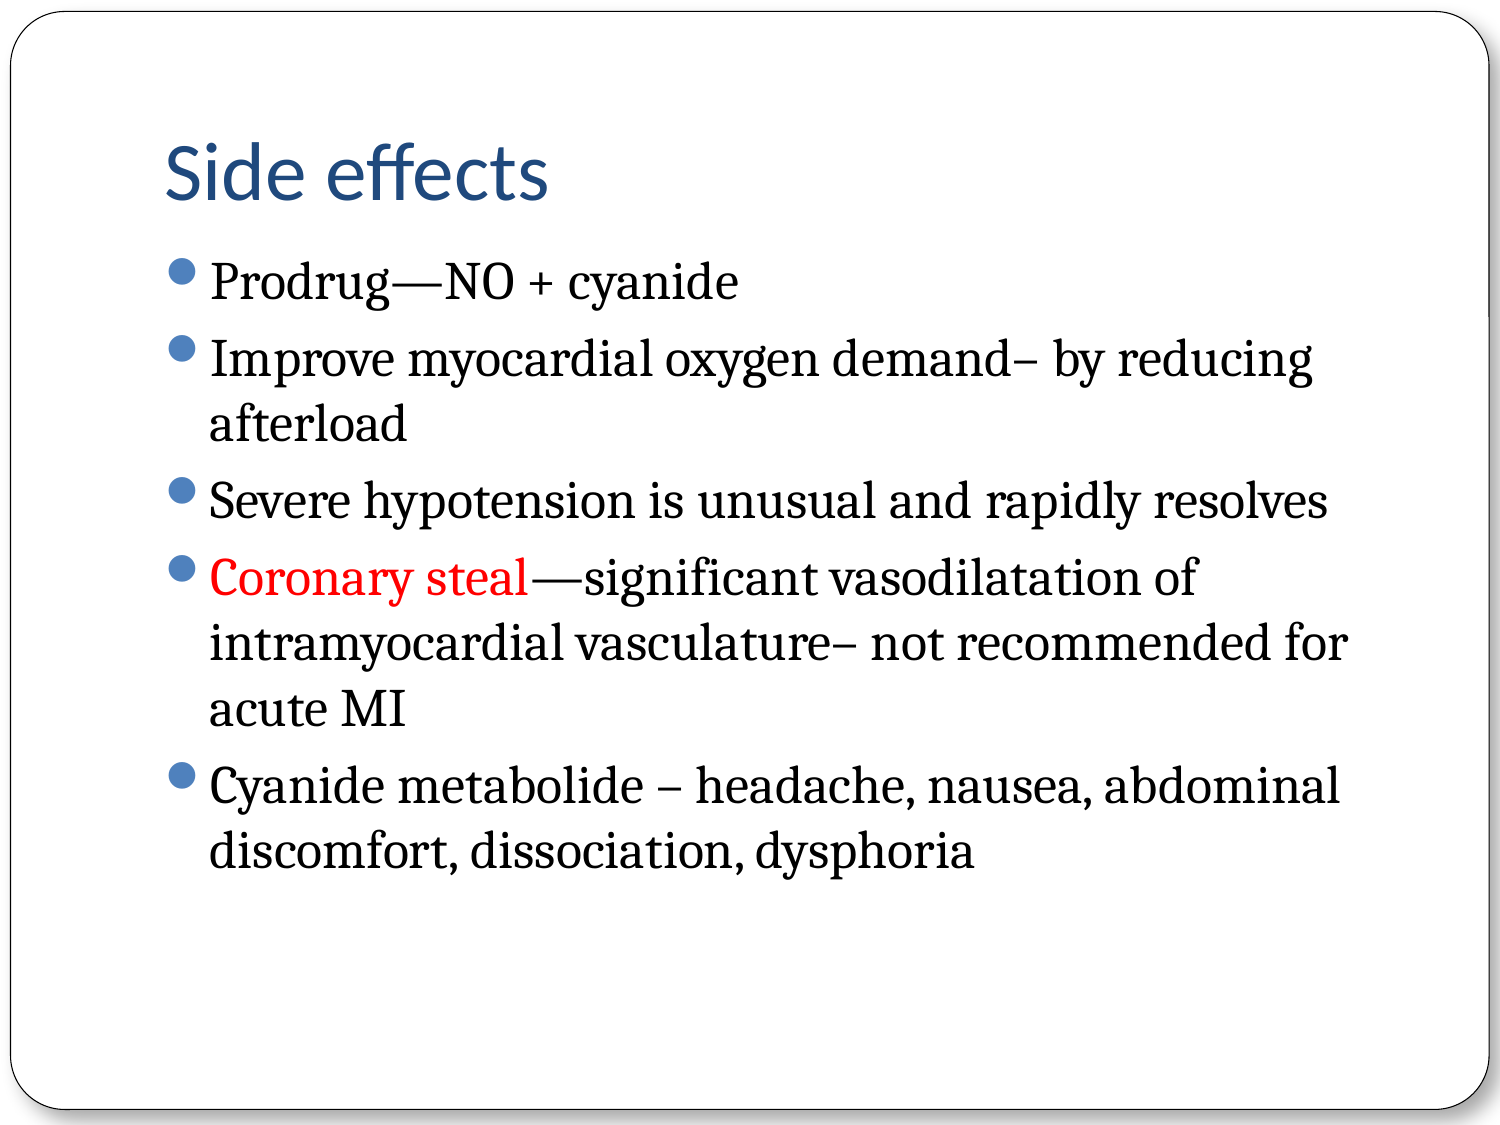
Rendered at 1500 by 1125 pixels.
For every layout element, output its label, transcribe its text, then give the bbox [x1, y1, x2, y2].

list Prodrug—NO + cyanide Improve myocardial oxygen demand– by reducing afterload Severe hypotension is unusual and rapidly resolves Coronary steal—significant vasodilatation of intramyocardial vasculature– not recommended for acute MI Cyanide metabolide – headache, nausea, abdominal discomfort, dissociation, dysphoria [150, 237, 1425, 988]
title Side effects [150, 45, 1425, 233]
